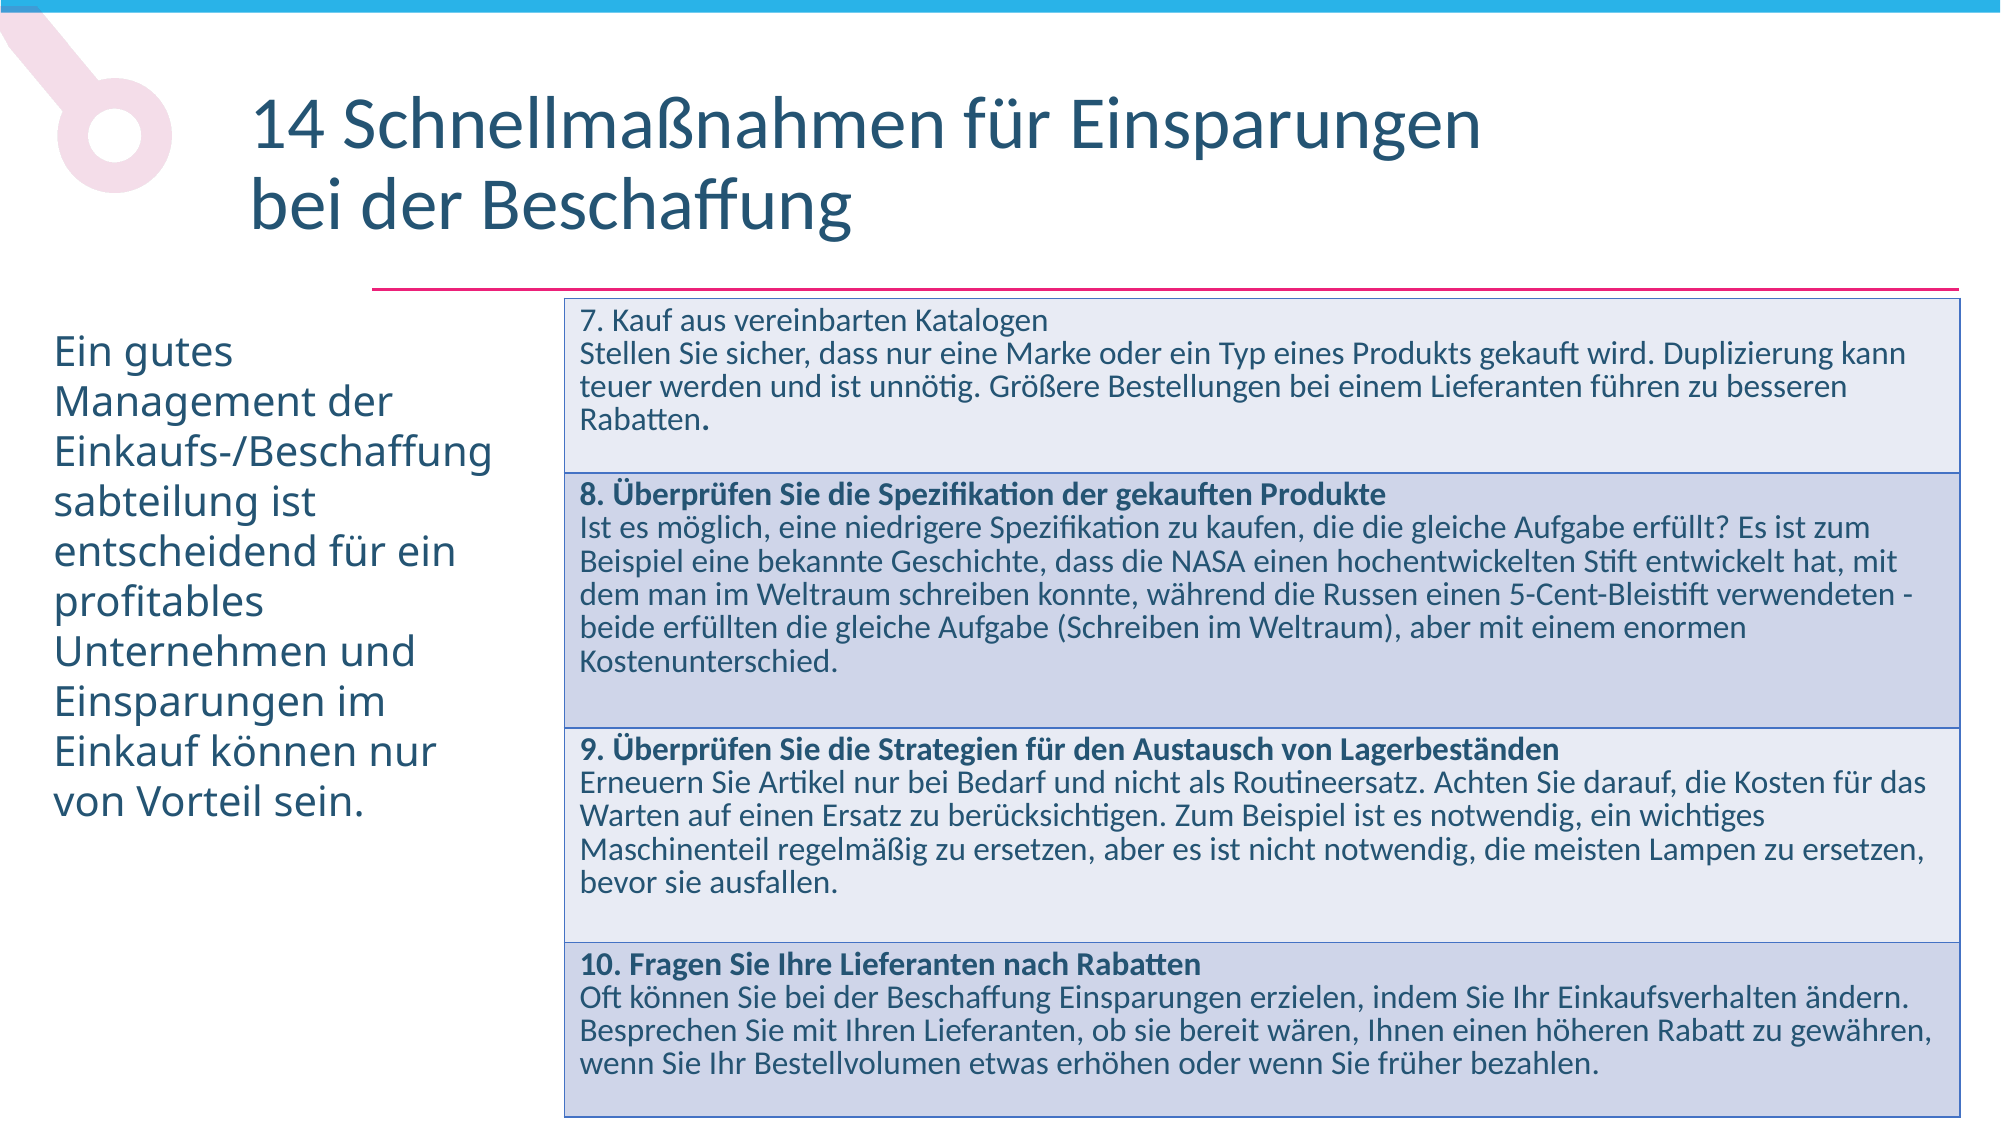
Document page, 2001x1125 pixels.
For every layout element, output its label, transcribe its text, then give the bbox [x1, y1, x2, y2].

text_box Ein gutes Management der Einkaufs-/Beschaffungsabteilung ist entscheidend für ein profitables Unternehmen und Einsparungen im Einkauf können nur von Vorteil sein. [39, 317, 510, 832]
list 14 Schnellmaßnahmen für Einsparungen bei der Beschaffung [234, 76, 1567, 191]
picture [0, 6, 224, 218]
table_cell 8. Überprüfen Sie die Spezifikation der gekauften Produkte Ist es möglich, eine niedrigere Spezifikation zu kaufen, die die gleiche Aufgabe erfüllt? Es ist zum Beispiel eine bekannte Geschichte, dass die NASA einen hochentwickelten Stift entwickelt hat, mit dem man im Weltraum schreiben konnte, während die Russen einen 5-Cent-Bleistift verwendeten - beide erfüllten die gleiche Aufgabe (Schreiben im Weltraum), aber mit einem enormen Kostenunterschied. [565, 474, 1959, 727]
table_cell 10. Fragen Sie Ihre Lieferanten nach Rabatten Oft können Sie bei der Beschaffung Einsparungen erzielen, indem Sie Ihr Einkaufsverhalten ändern. Besprechen Sie mit Ihren Lieferanten, ob sie bereit wären, Ihnen einen höheren Rabatt zu gewähren, wenn Sie Ihr Bestellvolumen etwas erhöhen oder wenn Sie früher bezahlen. [565, 943, 1959, 1116]
table_header 7. Kauf aus vereinbarten Katalogen Stellen Sie sicher, dass nur eine Marke oder ein Typ eines Produkts gekauft wird. Duplizierung kann teuer werden und ist unnötig. Größere Bestellungen bei einem Lieferanten führen zu besseren Rabatten. [565, 299, 1959, 472]
table_cell 9. Überprüfen Sie die Strategien für den Austausch von Lagerbeständen Erneuern Sie Artikel nur bei Bedarf und nicht als Routineersatz. Achten Sie darauf, die Kosten für das Warten auf einen Ersatz zu berücksichtigen. Zum Beispiel ist es notwendig, ein wichtiges Maschinenteil regelmäßig zu ersetzen, aber es ist nicht notwendig, die meisten Lampen zu ersetzen, bevor sie ausfallen. [565, 729, 1959, 942]
